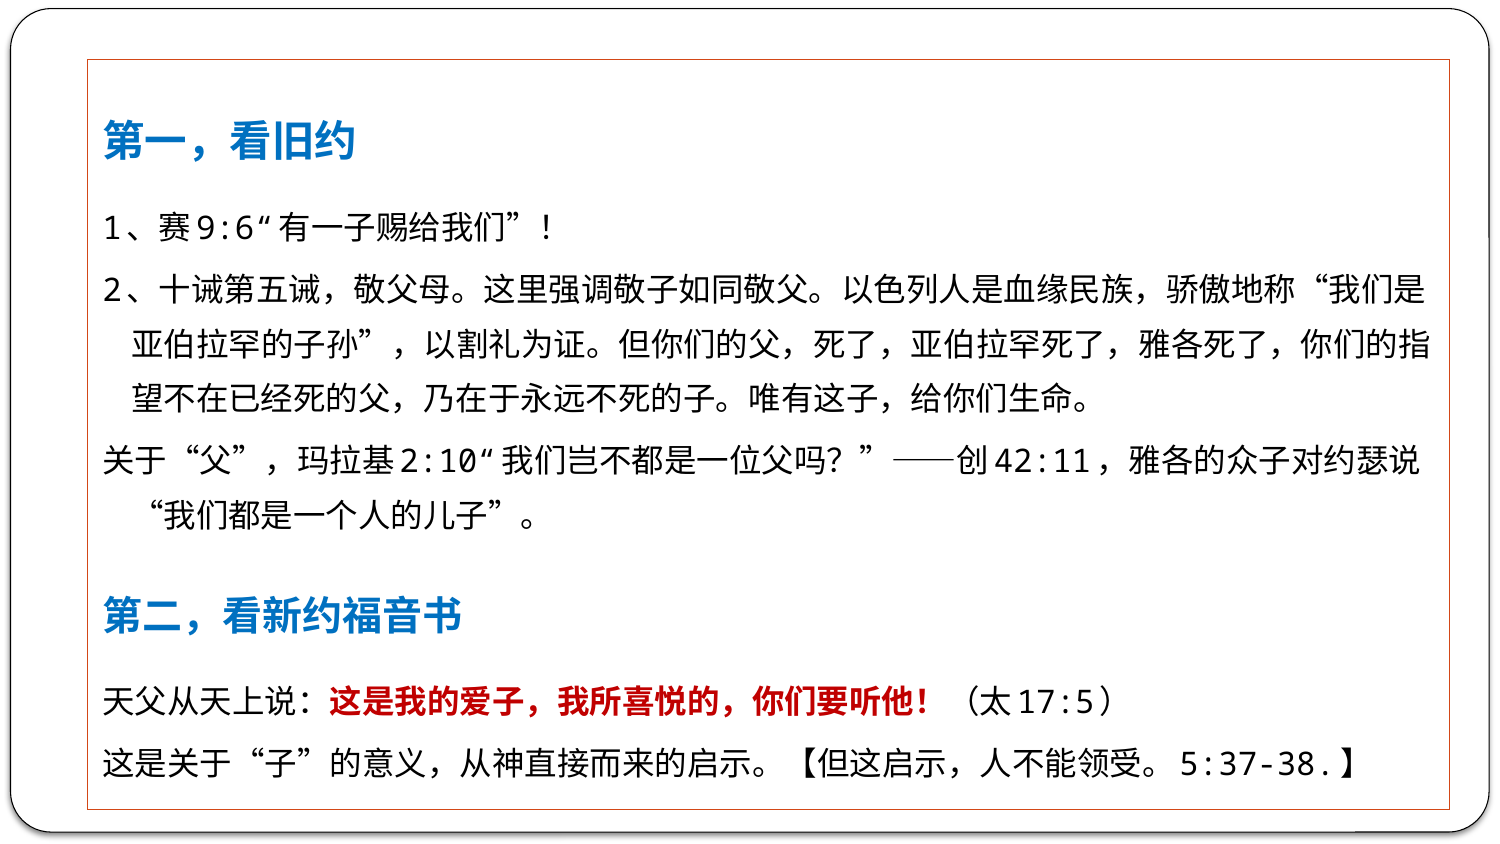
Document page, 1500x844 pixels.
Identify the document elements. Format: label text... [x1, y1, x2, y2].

list 第一，看旧约 1、赛9:6“有一子赐给我们”！ 2、十诫第五诫，敬父母。这里强调敬子如同敬父。以色列人是血缘民族，骄傲地称“我们是亚伯拉罕的子孙”，以割礼为证。但你们的父，死了，亚伯拉罕死了，雅各死了，你们的指望不在已经死的父，乃在于永远不死的子。唯有这子，给你们生命。 关于“父”，玛拉基2:10“我们岂不都是一位父吗？”——创42:11，雅各的众子对约瑟说“我们都是一个人的儿子”。 第二，看新约福音书 天父从天上说：这是我的爱子，我所喜悦的，你们要听他！（太17:5） 这是关于“子”的意义，从神直接而来的启示。【但这启示，人不能领受。5:37-38.】 [87, 59, 1450, 810]
